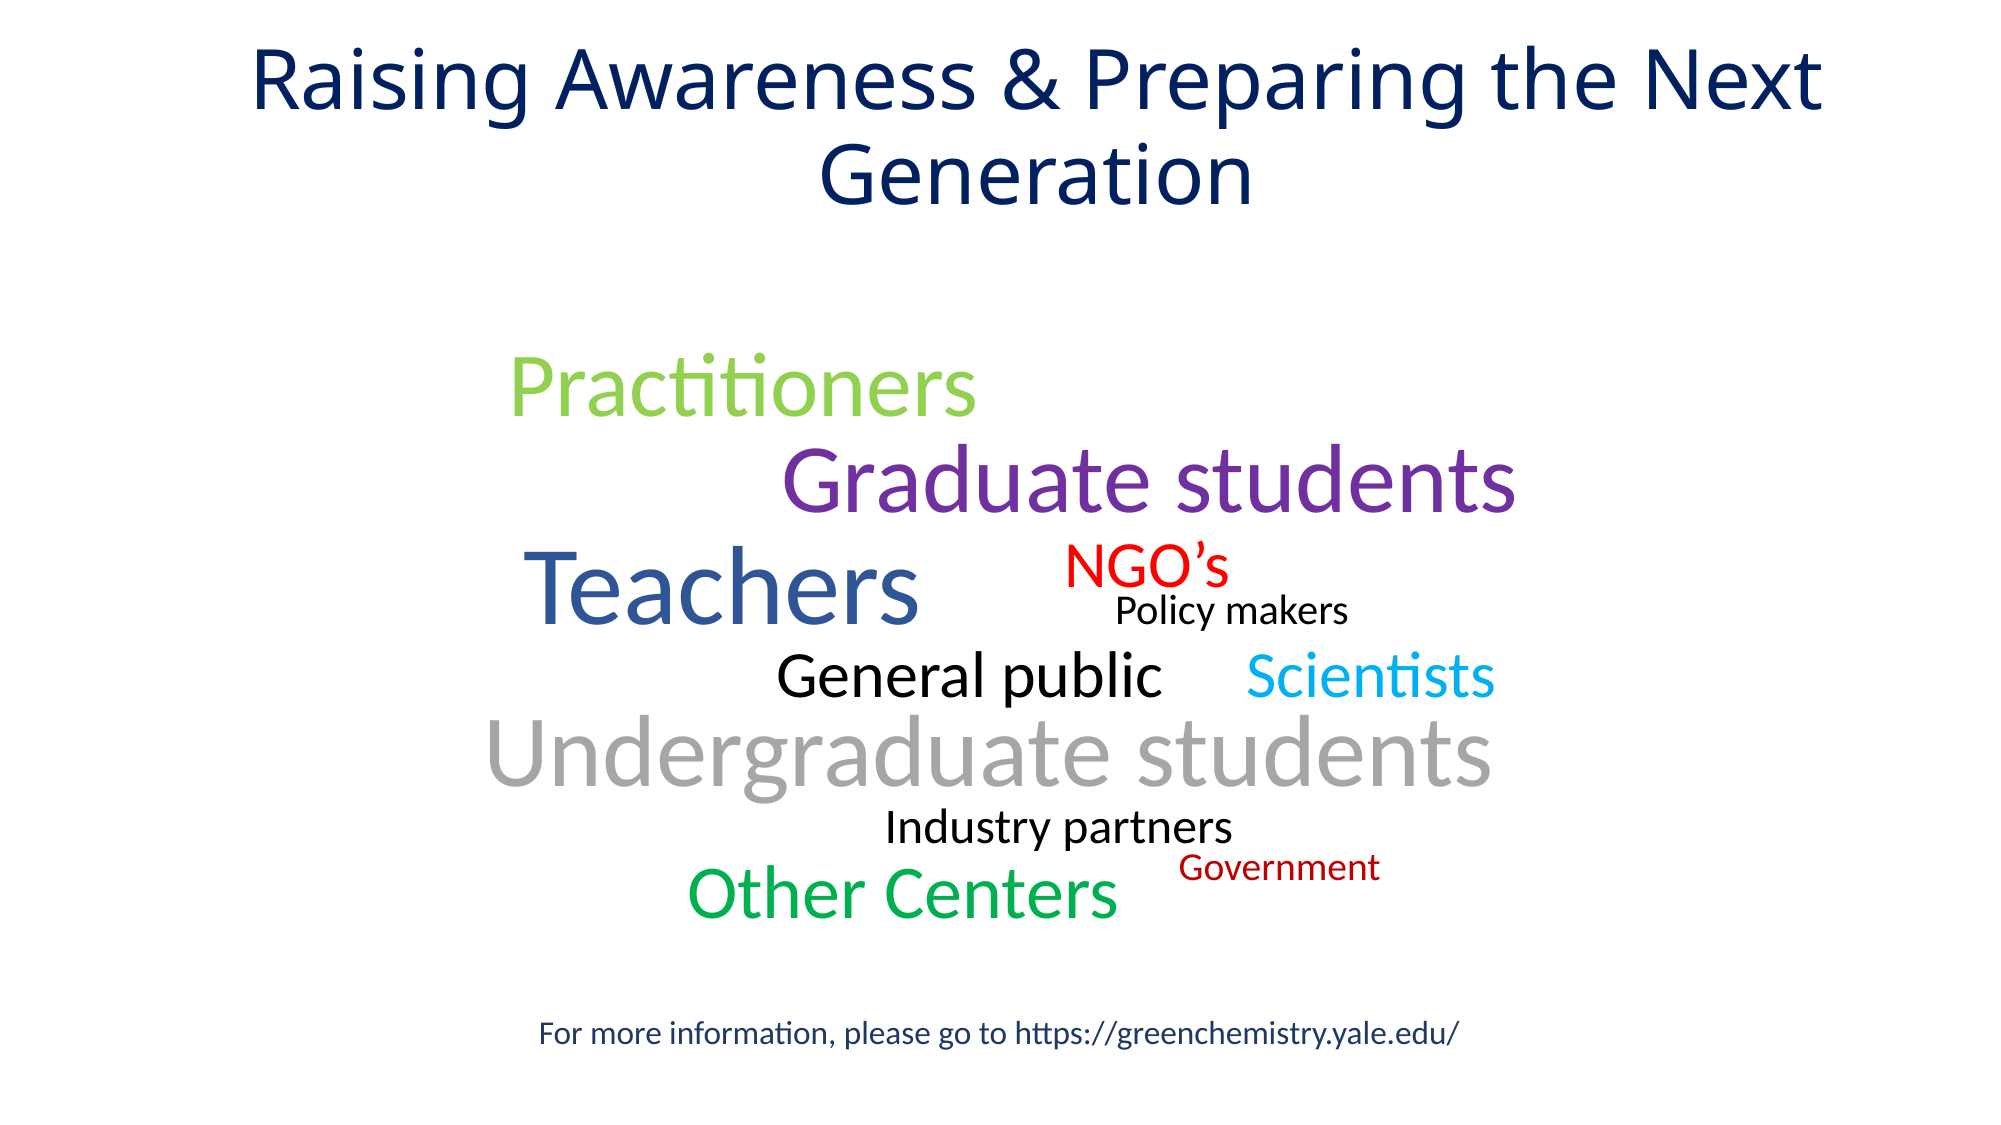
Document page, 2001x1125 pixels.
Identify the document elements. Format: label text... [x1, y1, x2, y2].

title Raising Awareness & Preparing the Next Generation [120, 32, 1954, 220]
text_box For more information, please go to https://greenchemistry.yale.edu/ [524, 1003, 1476, 1059]
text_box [471, 318, 1529, 940]
